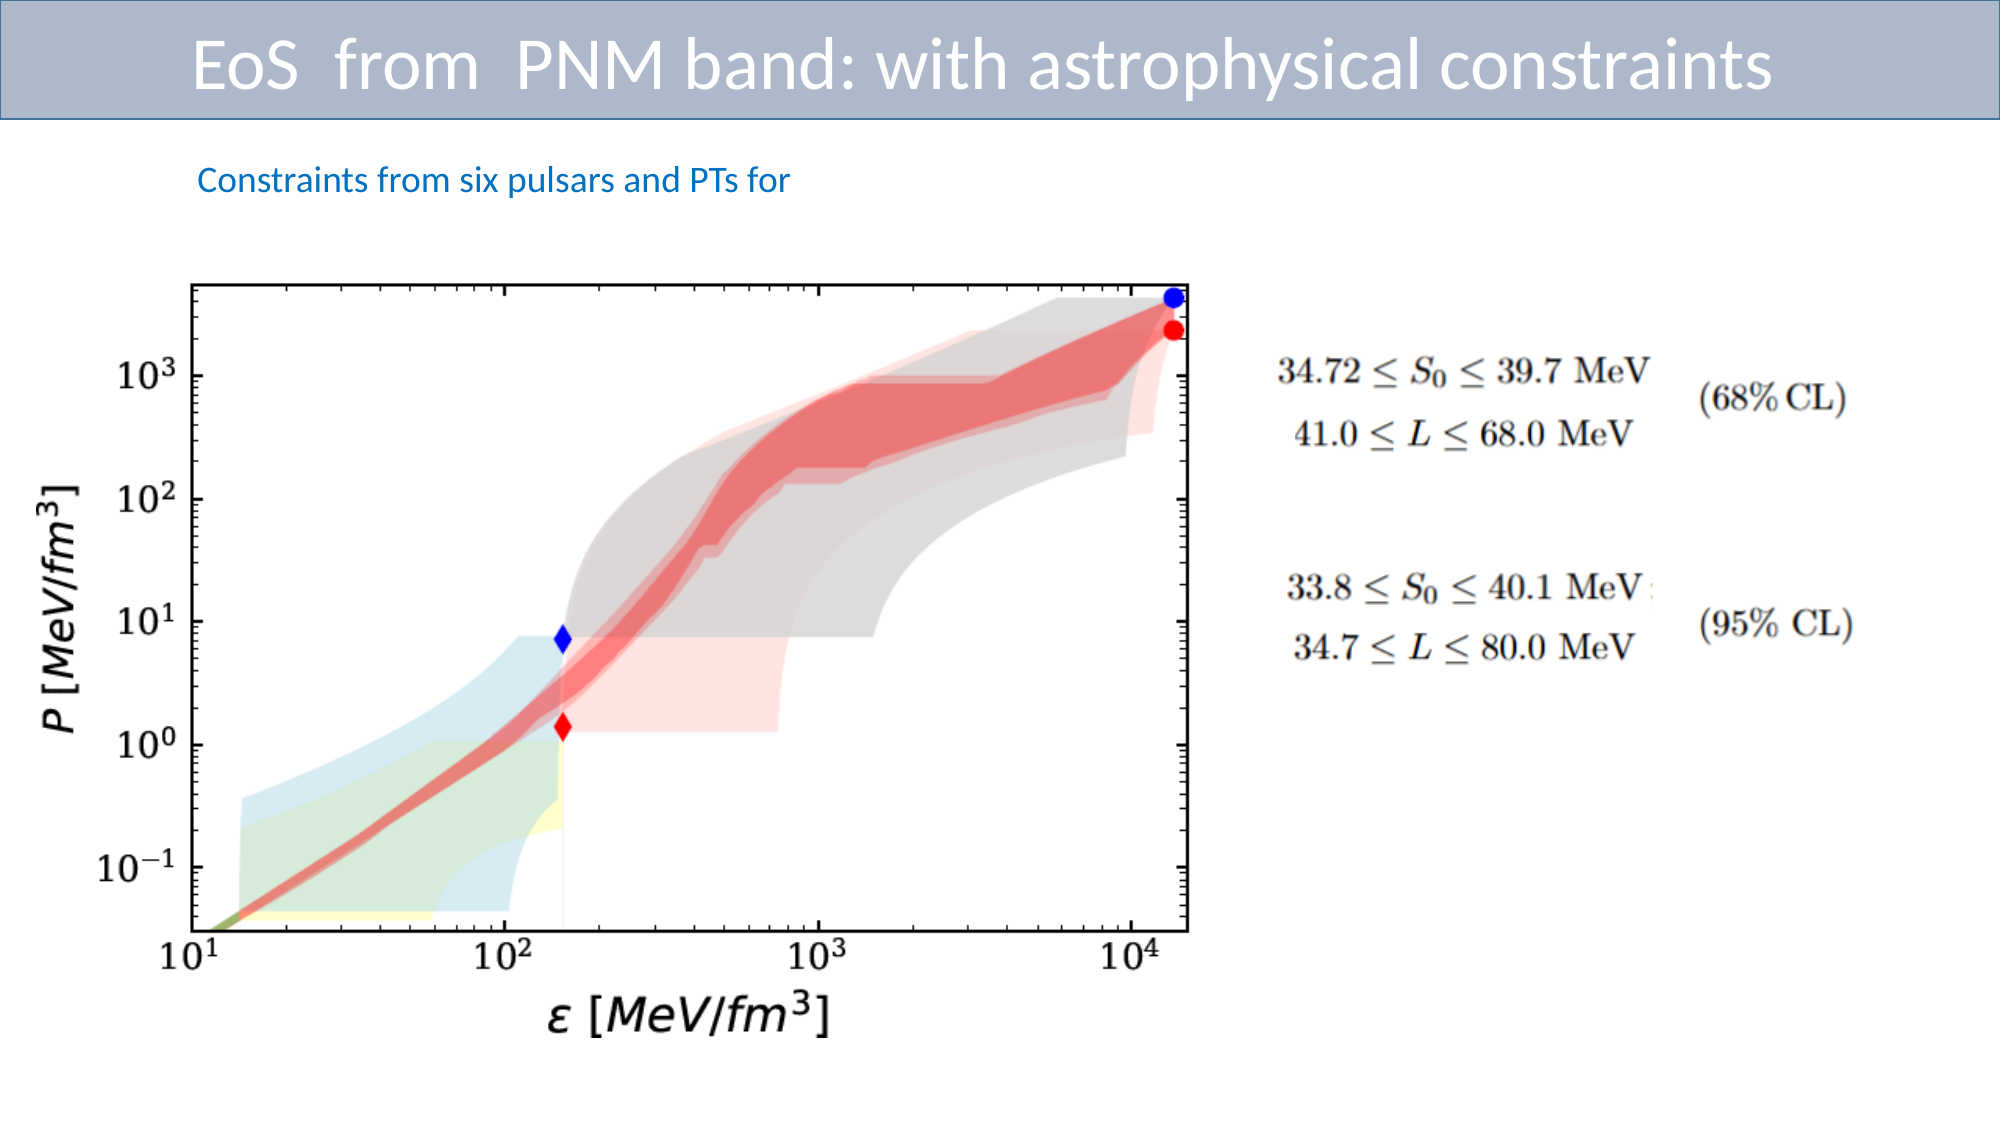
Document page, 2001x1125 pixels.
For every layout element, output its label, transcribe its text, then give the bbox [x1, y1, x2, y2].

text_box EoS from PNM band: with astrophysical constraints [0, 0, 2000, 120]
picture [36, 268, 1194, 1038]
picture [1258, 327, 1891, 486]
picture [1272, 556, 1877, 695]
